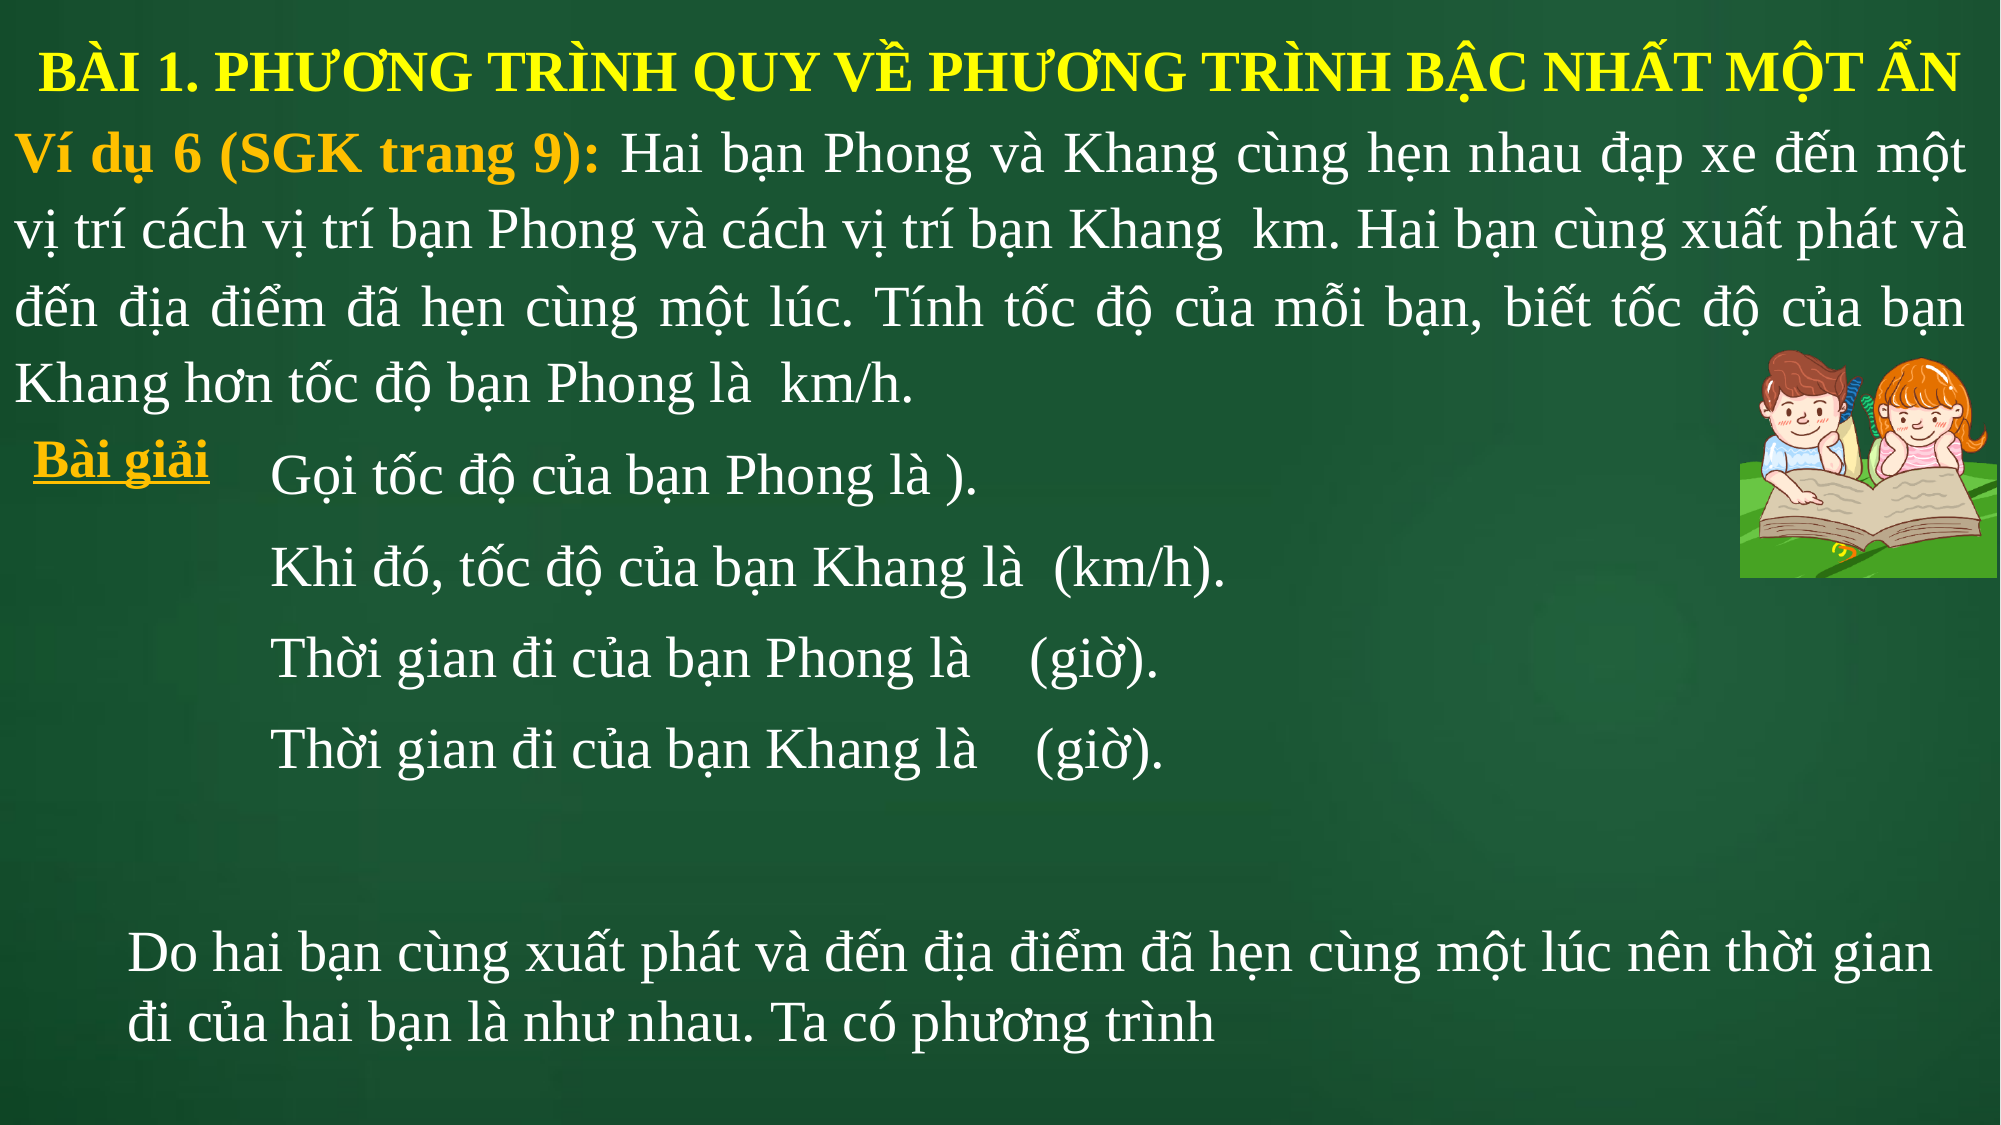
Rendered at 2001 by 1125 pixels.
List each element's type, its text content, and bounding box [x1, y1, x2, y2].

text_box BÀI 1. PHƯƠNG TRÌNH QUY VỀ PHƯƠNG TRÌNH BẬC NHẤT MỘT ẨN [0, 4, 2000, 97]
text_box Bài giải [18, 416, 225, 497]
picture [0, 0, 2001, 1125]
